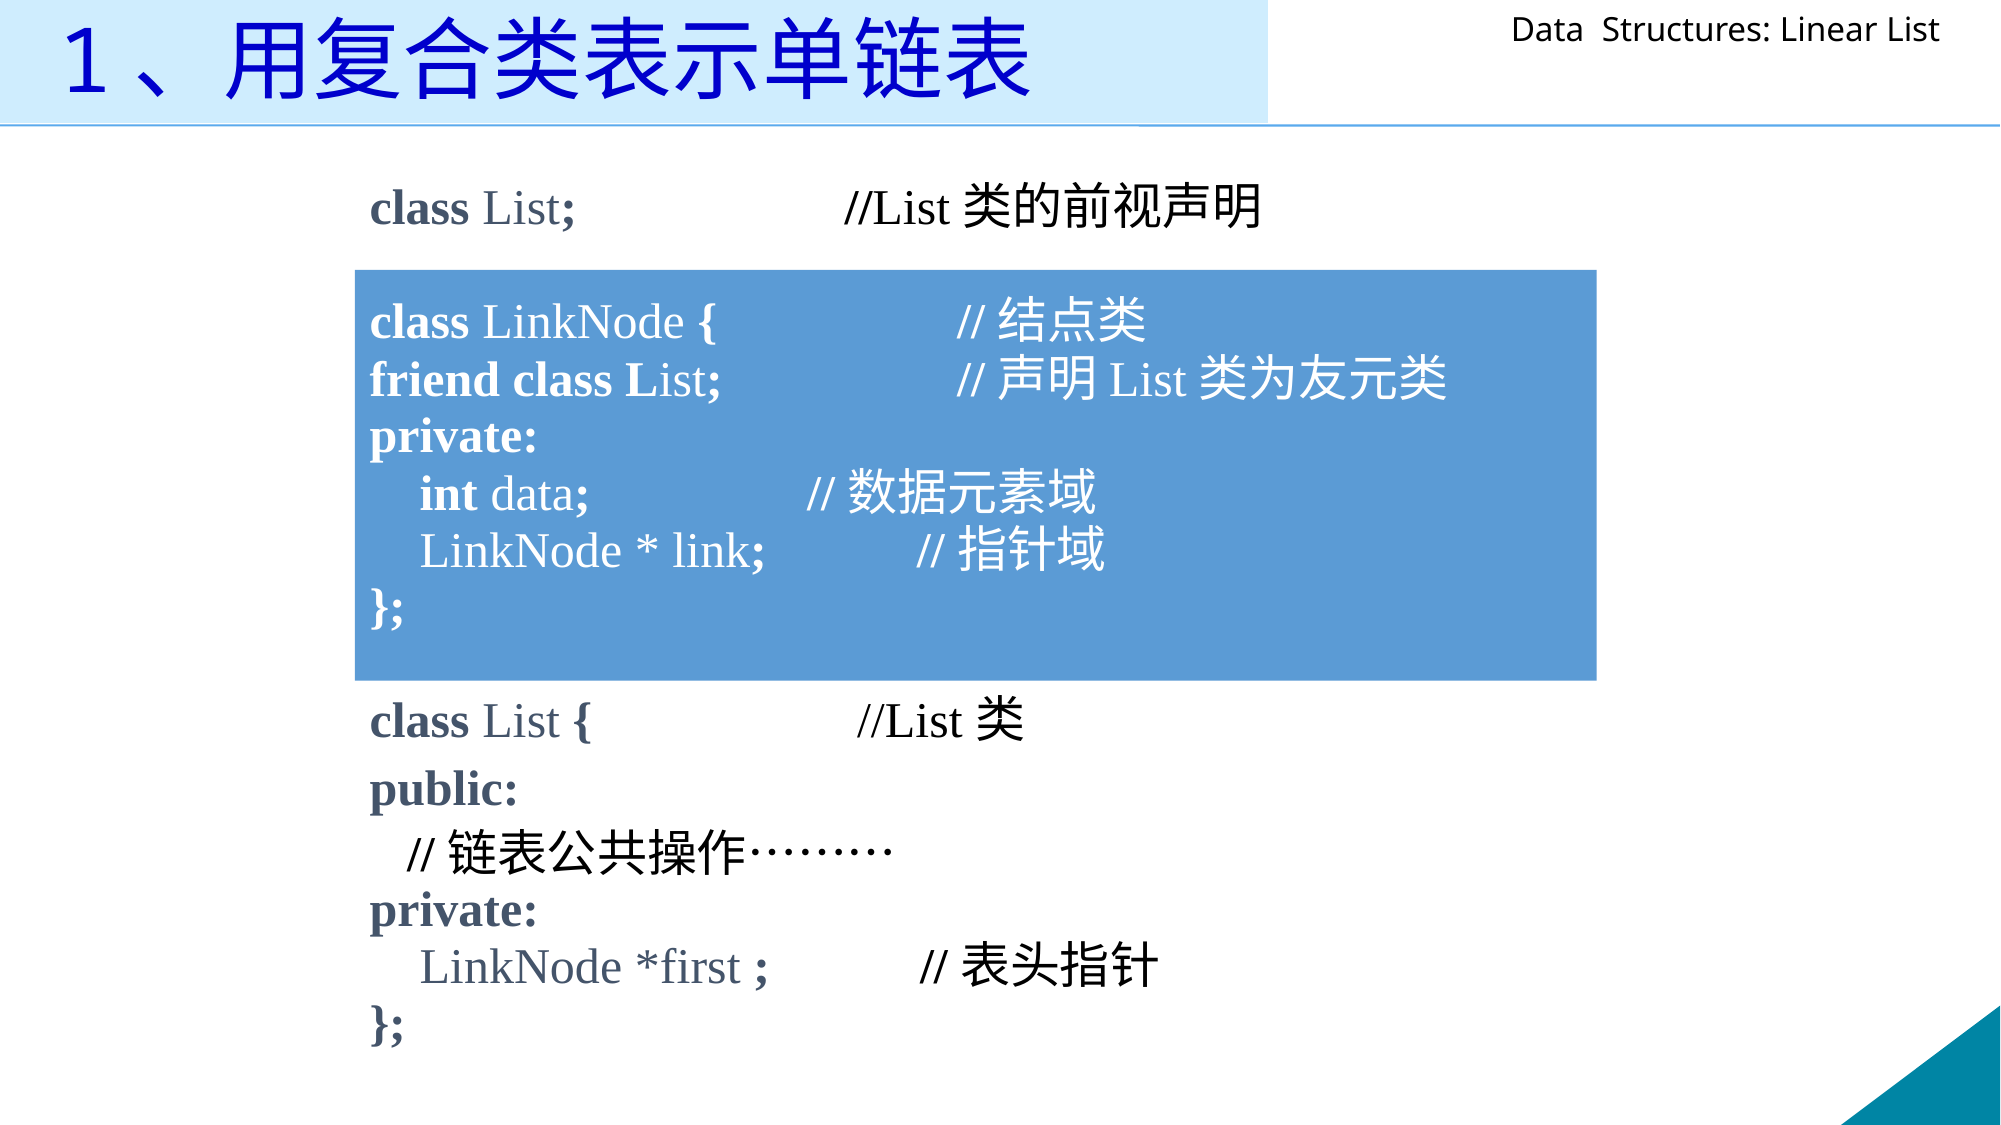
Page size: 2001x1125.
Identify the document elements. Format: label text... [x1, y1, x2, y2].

title 1、用复合类表示单链表 [43, 7, 1769, 121]
text_box class List; //List类的前视声明 class LinkNode { //结点类 friend class List; //声明List类为友元类 private: int data; //数据元素域 LinkNode * link; //指针域 }; class List { //List类 public: //链表公共操作……… private: LinkNode *first ; //表头指针 }; [338, 170, 1508, 1062]
text_box [1508, 269, 1597, 681]
